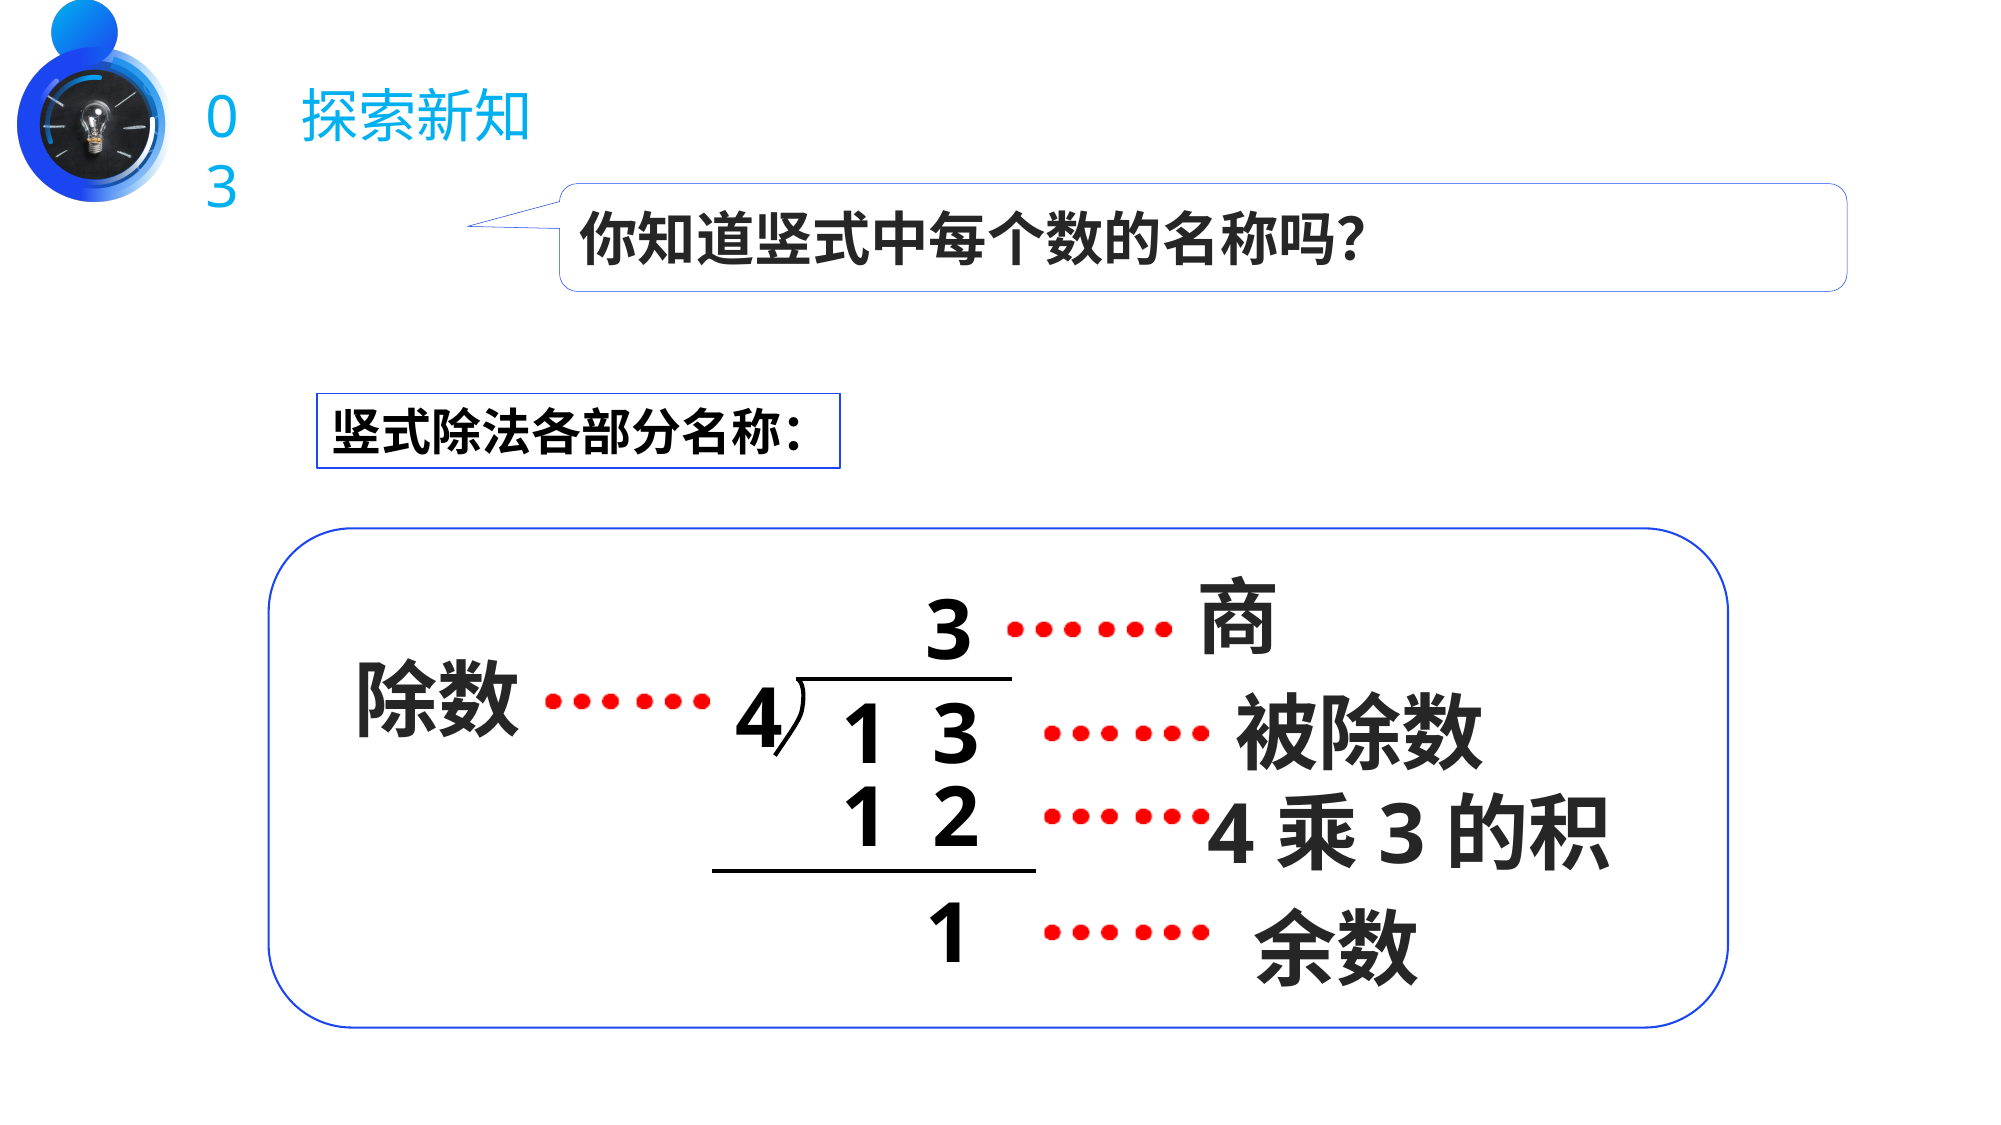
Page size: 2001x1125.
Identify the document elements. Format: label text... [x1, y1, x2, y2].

picture [1035, 904, 1219, 955]
picture [1035, 788, 1219, 839]
text_box 你知道竖式中每个数的名称吗？ [467, 182, 1849, 293]
picture [536, 673, 720, 724]
picture [17, 0, 172, 202]
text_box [268, 528, 1728, 1028]
picture [998, 601, 1182, 652]
text_box 竖式除法各部分名称： [316, 393, 840, 469]
picture [1035, 705, 1219, 756]
list 03 [190, 71, 285, 158]
list 探索新知 [285, 71, 897, 158]
